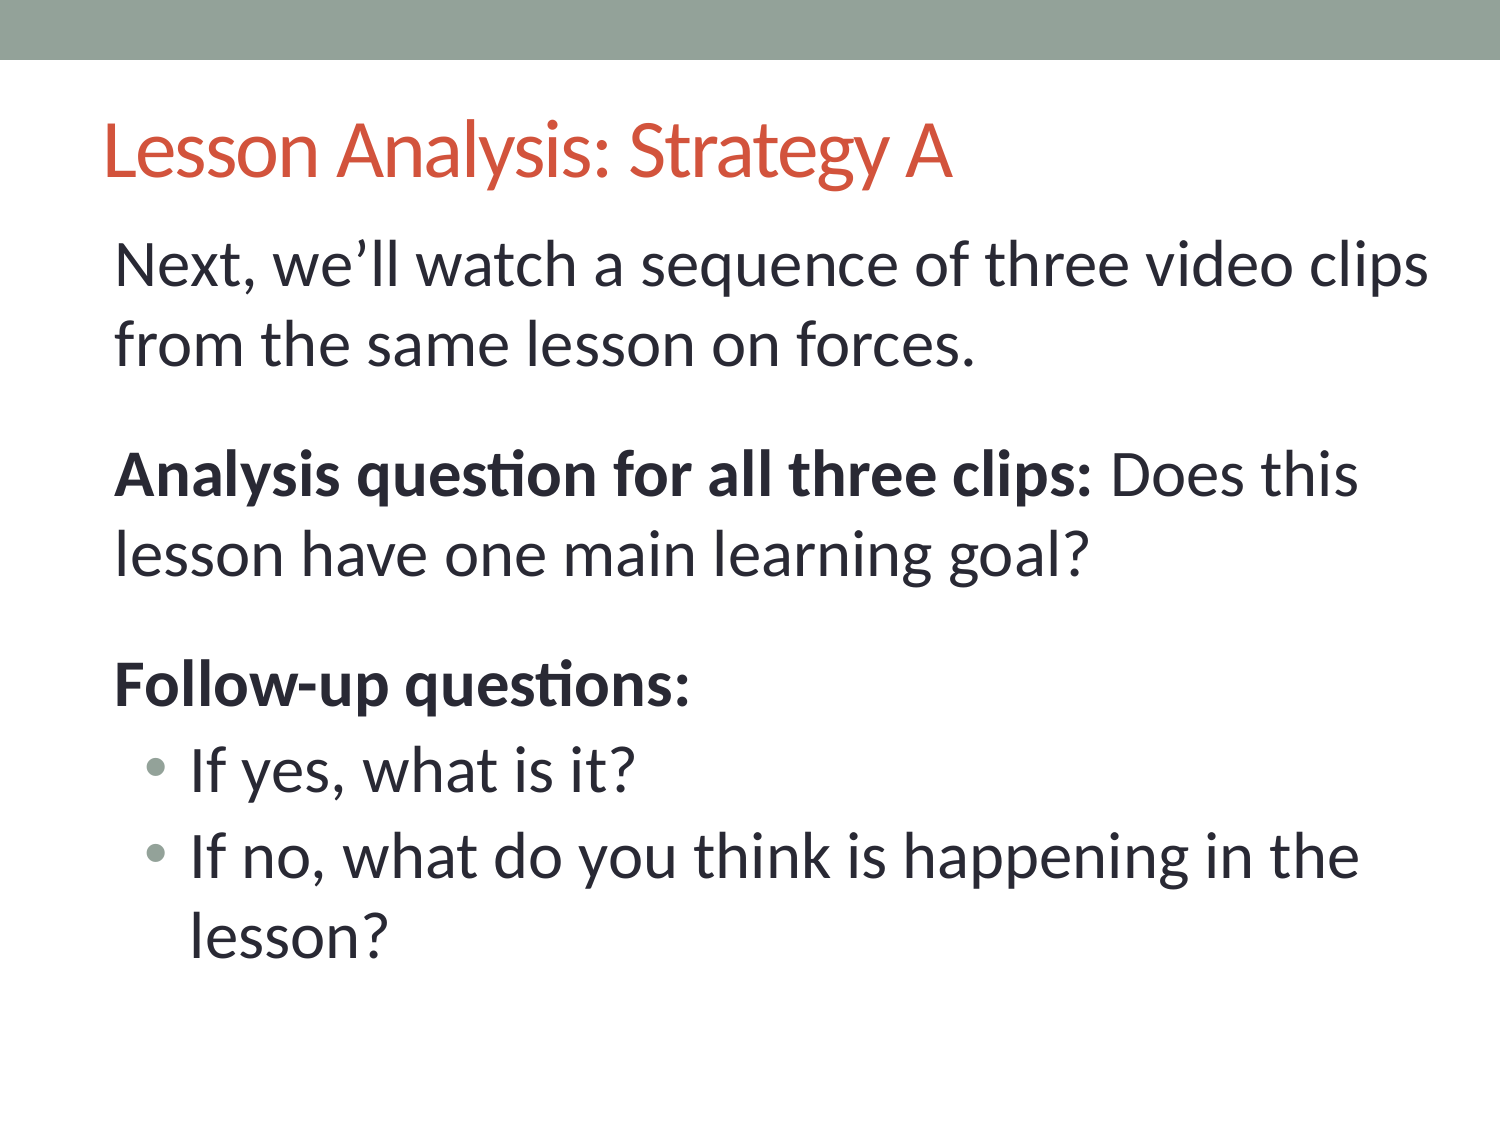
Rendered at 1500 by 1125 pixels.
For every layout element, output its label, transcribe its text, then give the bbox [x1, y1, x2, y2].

title Lesson Analysis: Strategy A [87, 62, 1438, 225]
list Next, we’ll watch a sequence of three video clips from the same lesson on forces. Analysis question for all three clips: Does this lesson have one main learning goal? Follow-up questions: If yes, what is it? If no, what do you think is happening in the lesson? [99, 212, 1450, 1075]
